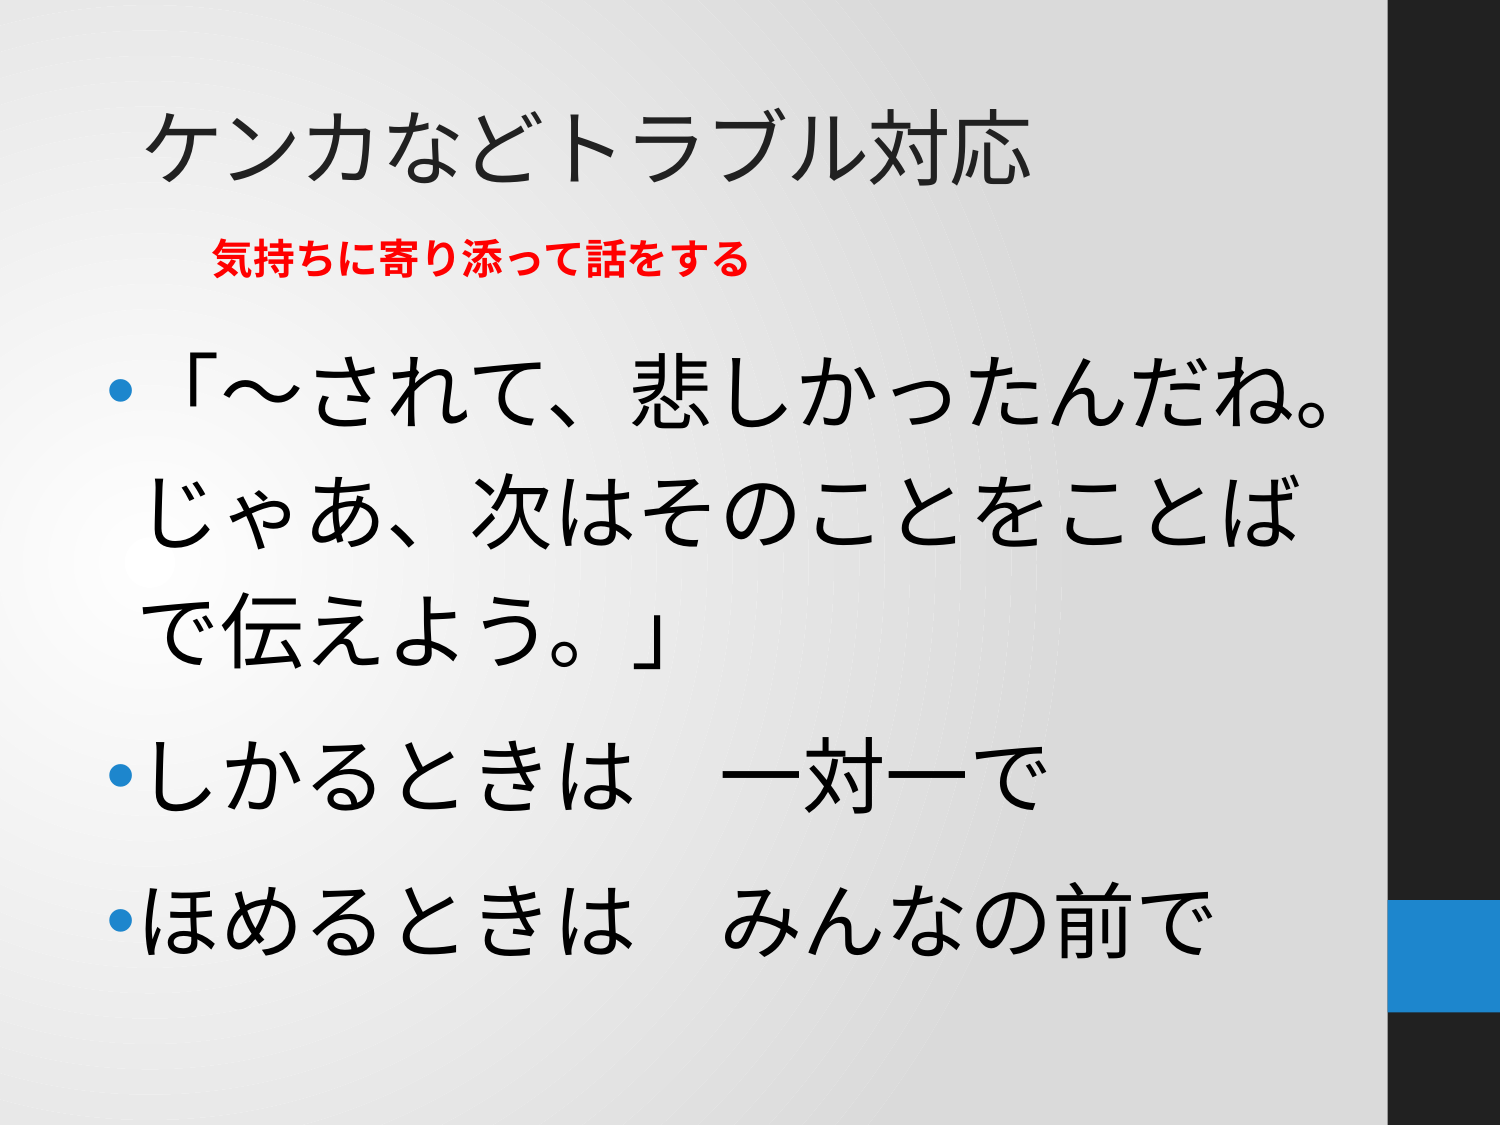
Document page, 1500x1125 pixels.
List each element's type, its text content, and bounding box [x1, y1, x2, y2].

list 気持ちに寄り添って話をする [75, 224, 1325, 288]
list 「〜されて、悲しかったんだね。じゃあ、次はそのことをことばで伝えよう。」 しかるときは 一対一で ほめるときは みんなの前で [75, 312, 1325, 1050]
title ケンカなどトラブル対応 [125, 75, 1375, 218]
